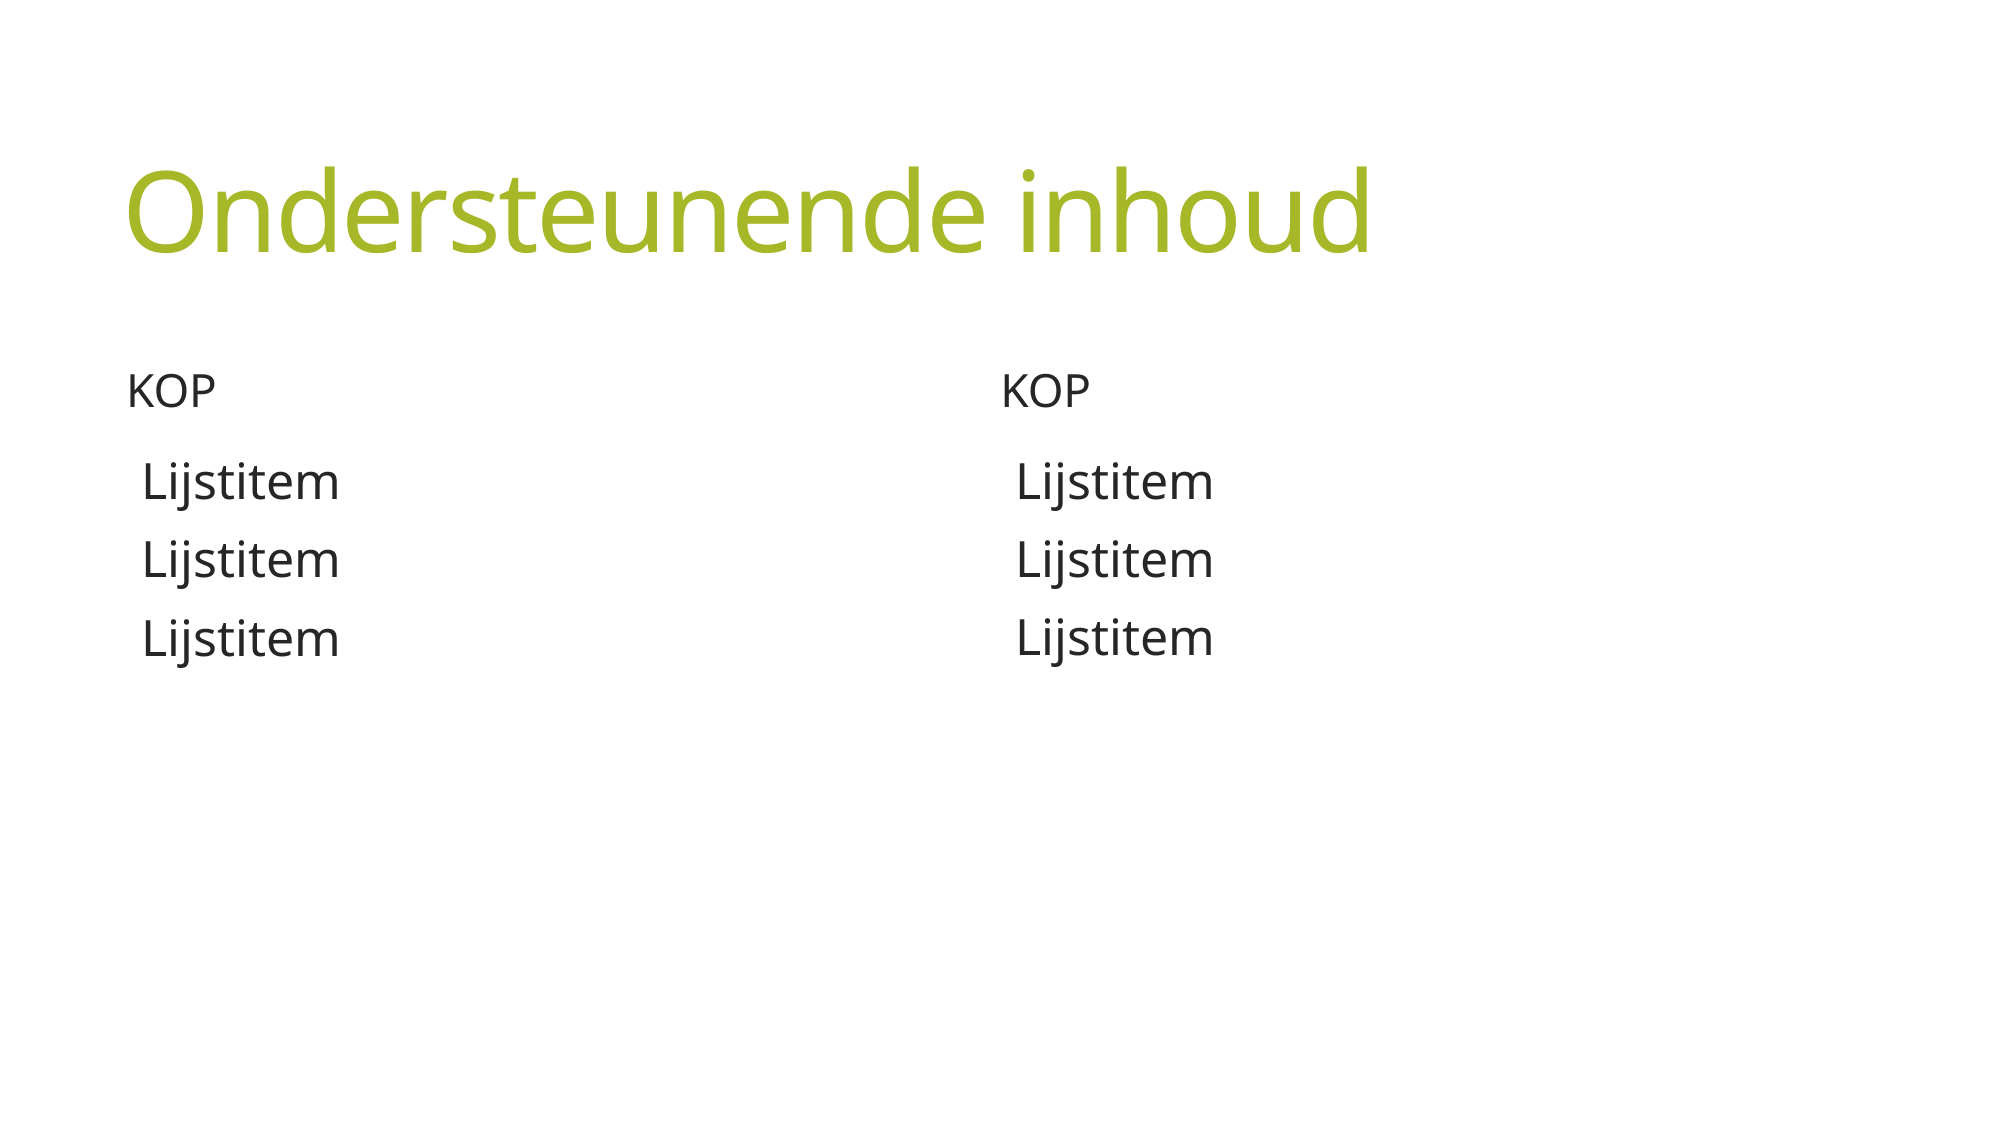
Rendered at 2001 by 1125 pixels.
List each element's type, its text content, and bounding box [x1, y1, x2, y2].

title Ondersteunende inhoud [107, 81, 1875, 354]
list Kop [111, 334, 876, 451]
list Lijstitem Lijstitem Lijstitem [985, 451, 1751, 977]
list Lijstitem Lijstitem Lijstitem [111, 451, 876, 977]
list Kop [985, 334, 1751, 451]
